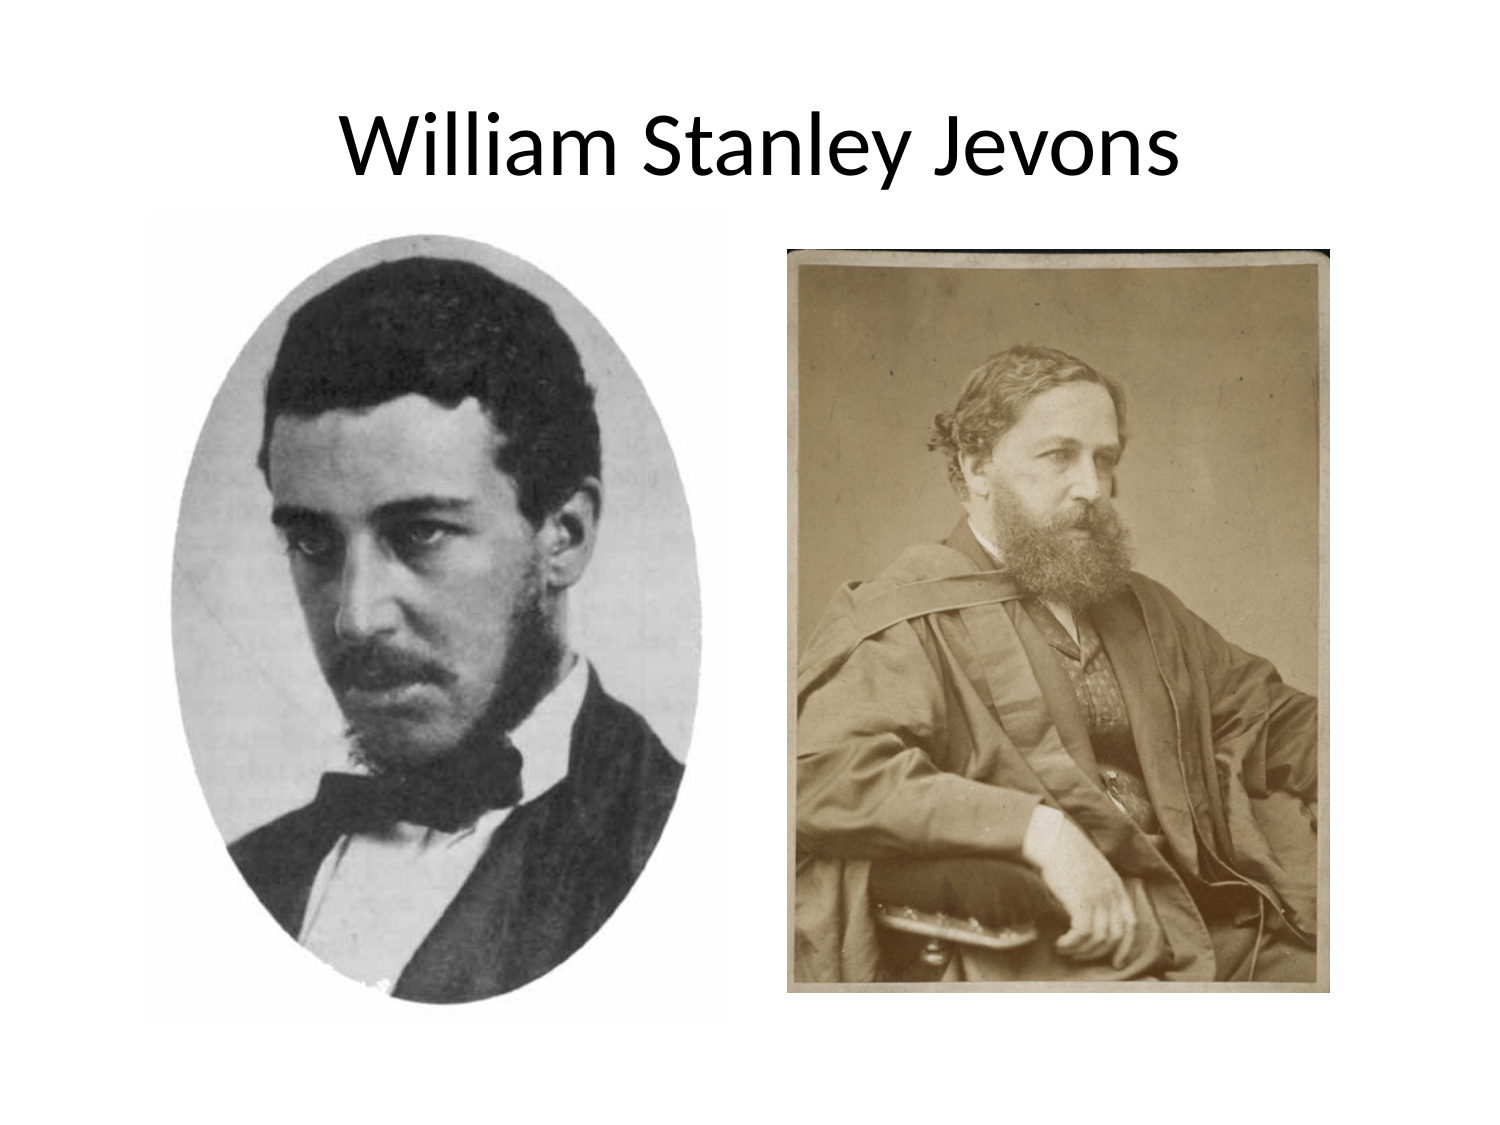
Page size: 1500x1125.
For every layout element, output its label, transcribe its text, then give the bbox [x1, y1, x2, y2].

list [787, 249, 1331, 993]
title William Stanley Jevons [75, 45, 1425, 233]
picture [149, 212, 727, 1026]
